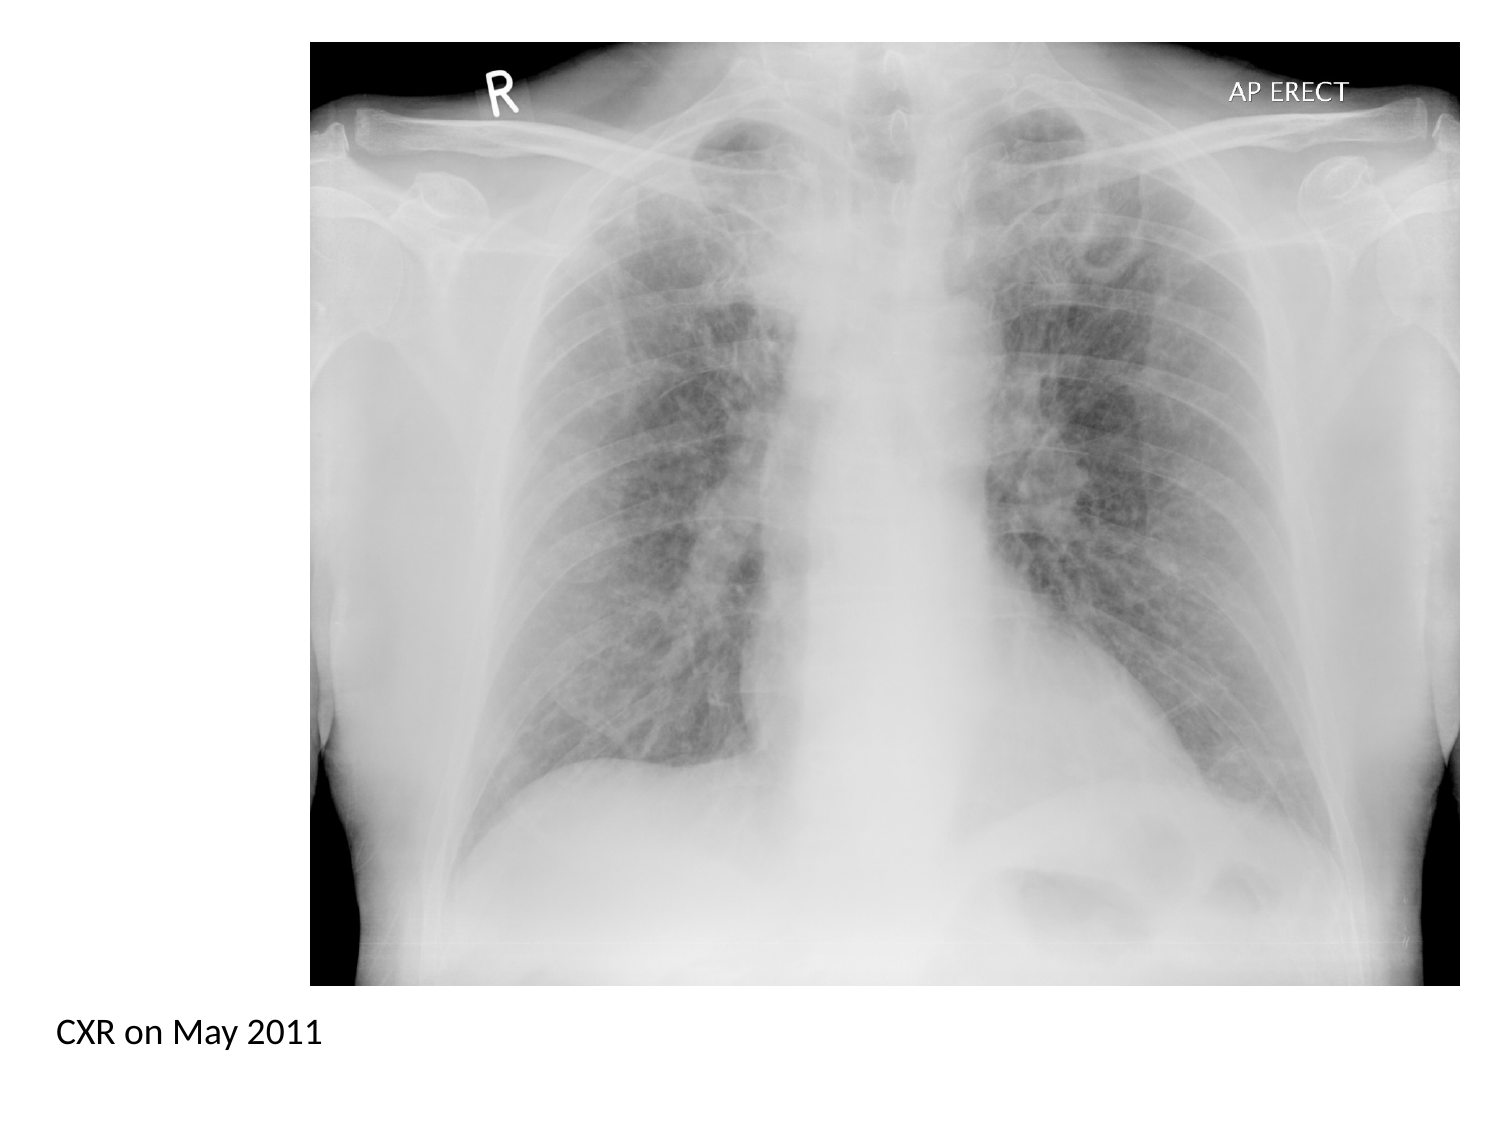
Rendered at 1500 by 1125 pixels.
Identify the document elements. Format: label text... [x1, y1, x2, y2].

text_box CXR on May 2011 [41, 999, 1459, 1060]
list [310, 42, 1460, 986]
